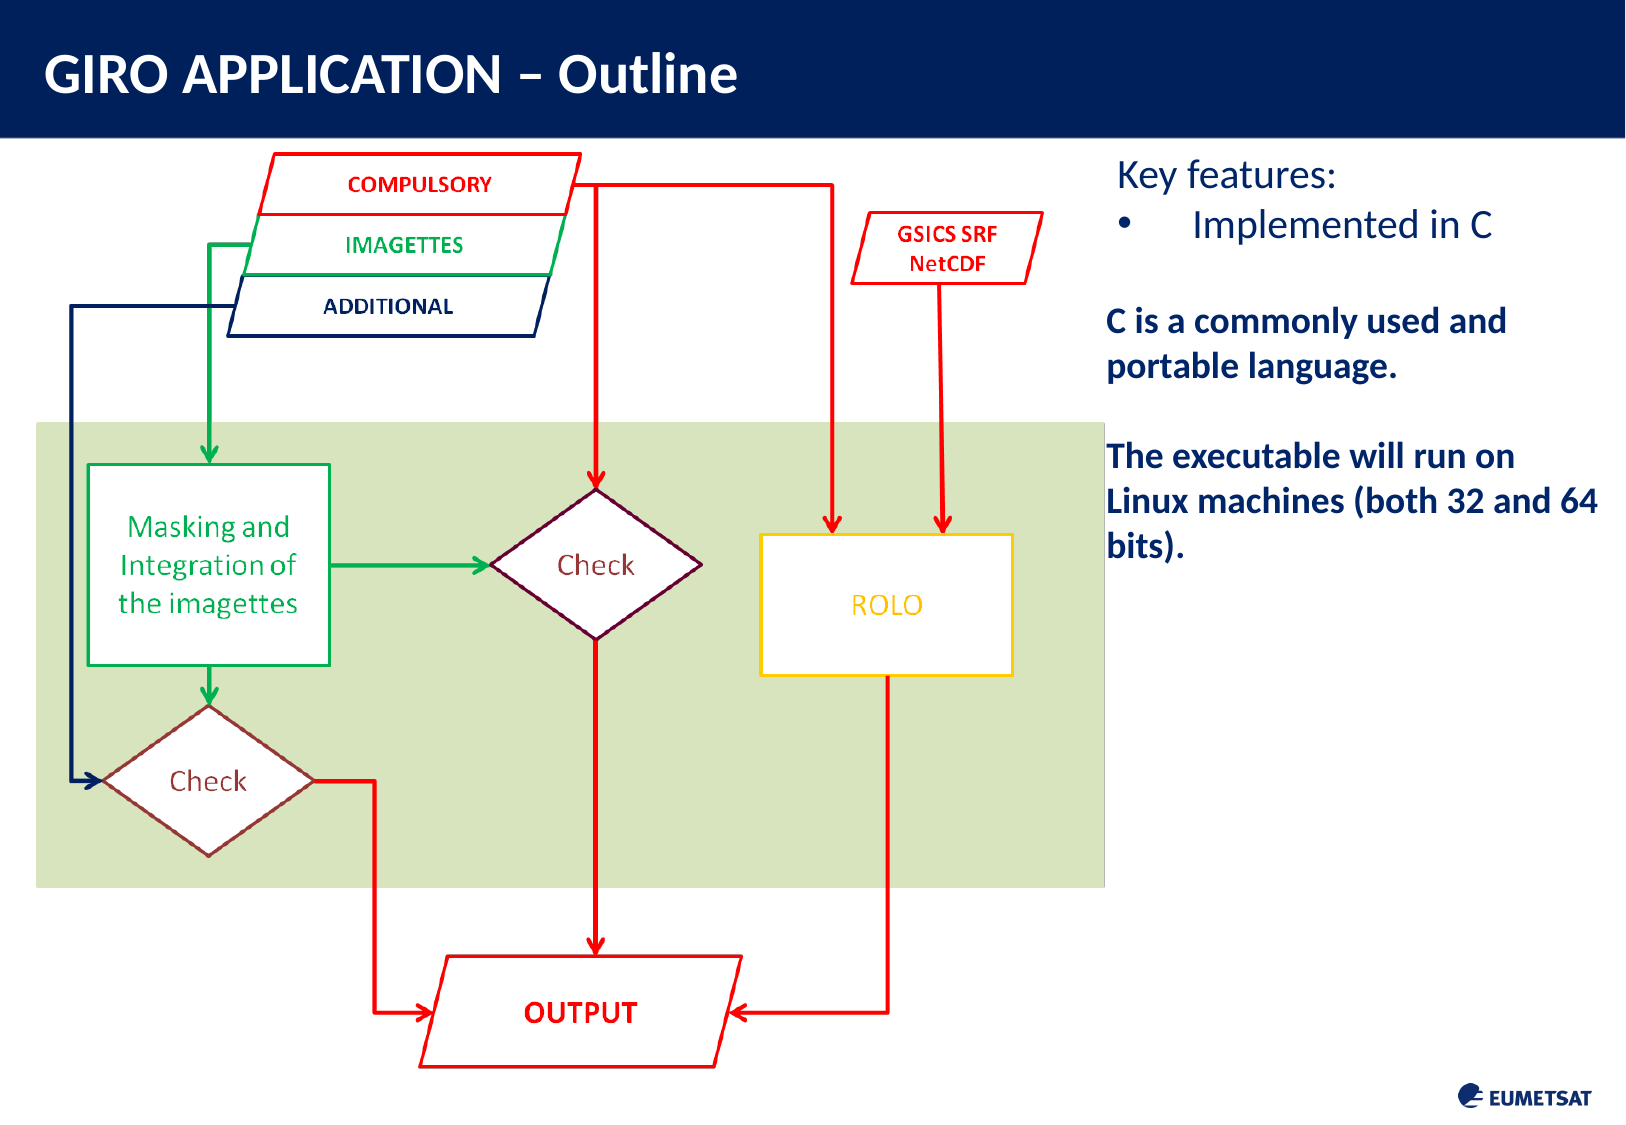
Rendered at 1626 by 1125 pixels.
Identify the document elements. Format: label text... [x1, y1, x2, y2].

text_box Key features: Implemented in C [1102, 139, 1607, 255]
picture [0, 0, 1626, 1125]
title GIRO APPLICATION – Outline [0, 0, 1407, 141]
text_box C is a commonly used and portable language. The executable will run on Linux machines (both 32 and 64 bits). [1110, 288, 1619, 573]
